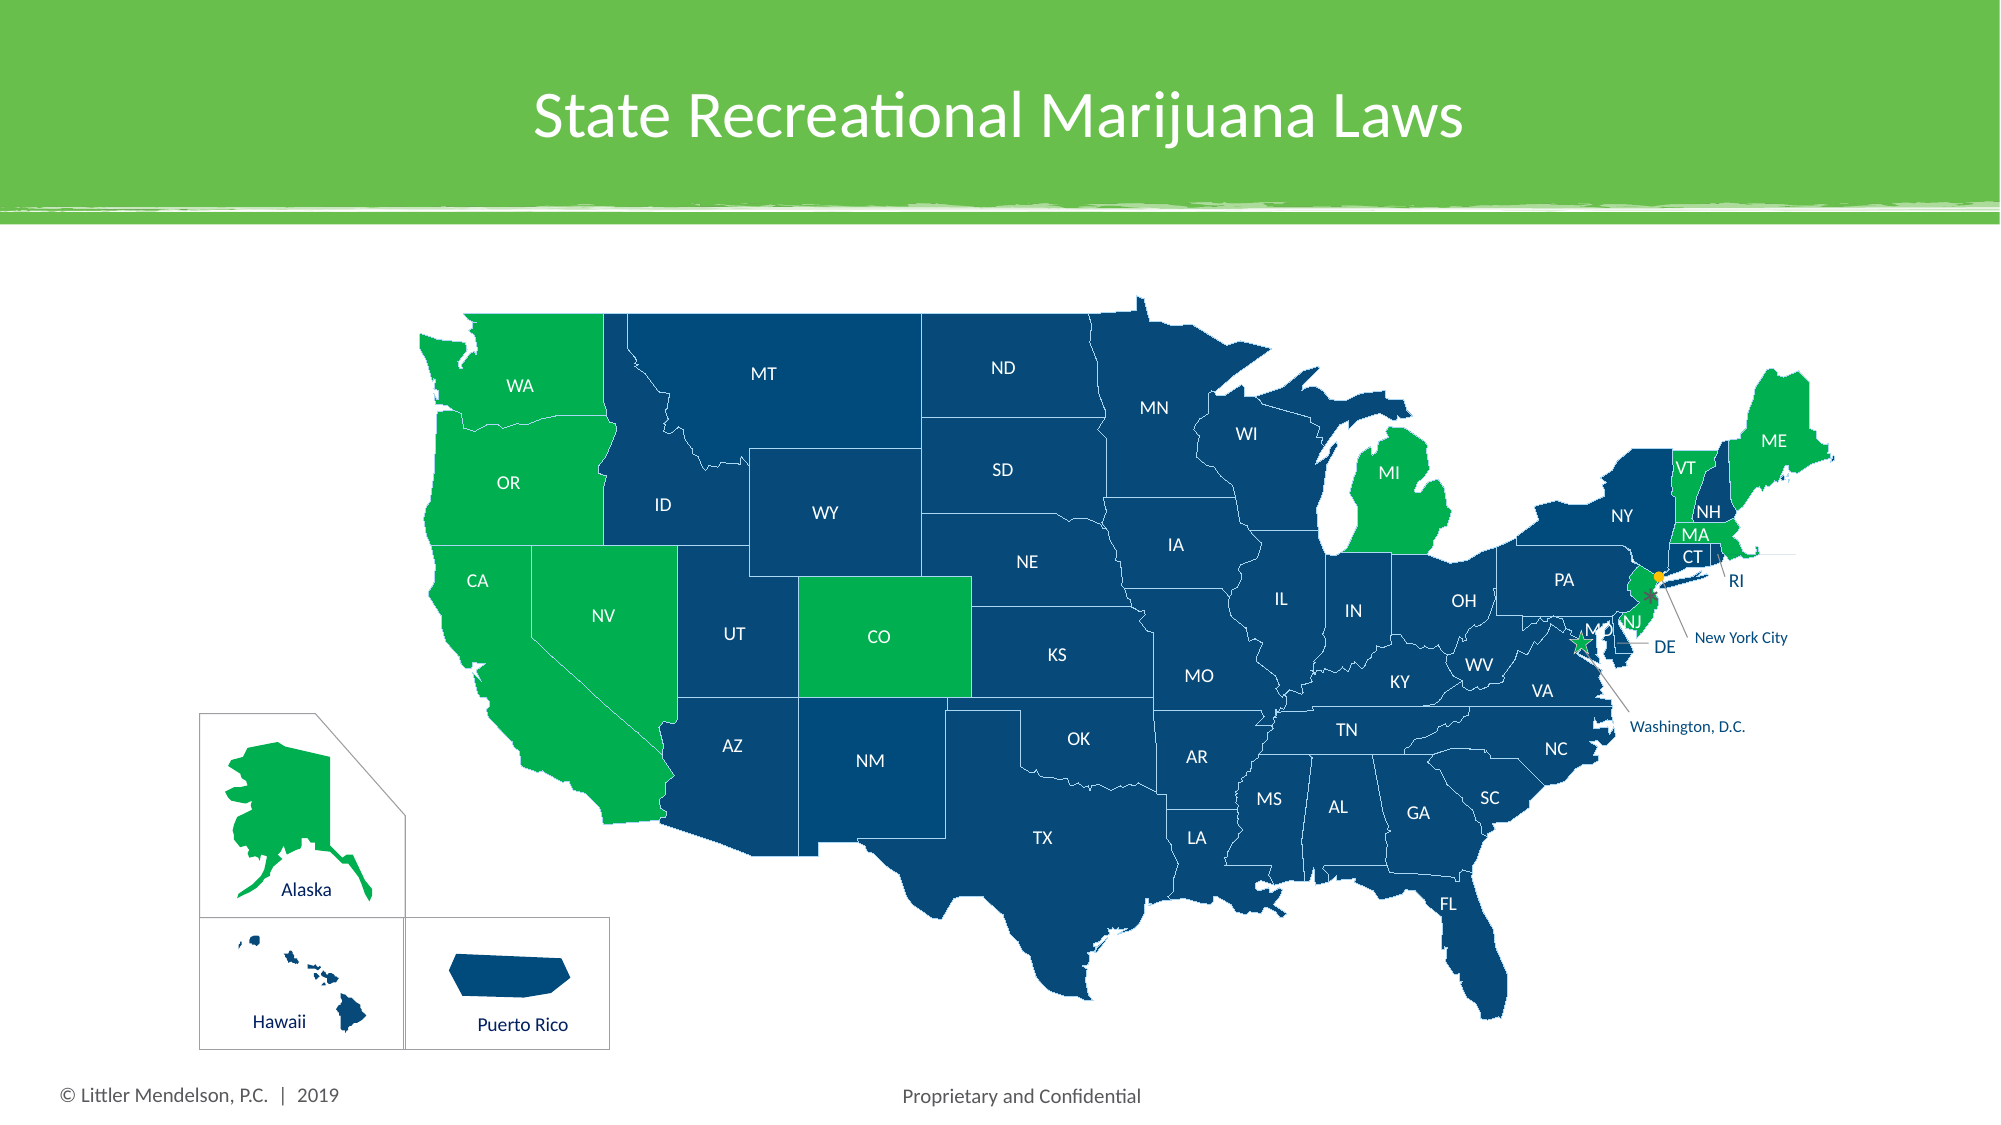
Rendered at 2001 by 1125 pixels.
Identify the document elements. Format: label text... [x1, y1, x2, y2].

text_box [1725, 555, 1758, 561]
text_box UT [723, 620, 746, 645]
text_box [1588, 641, 1601, 664]
text_box NM [855, 748, 886, 772]
text_box KY [1390, 668, 1410, 693]
text_box KS [1047, 641, 1068, 666]
text_box [428, 546, 675, 825]
text_box [1314, 552, 1392, 672]
text_box Washington, D.C. [1630, 715, 1747, 736]
text_box [749, 449, 921, 577]
text_box AL [1328, 793, 1349, 818]
text_box [1153, 711, 1272, 809]
text_box [1659, 570, 1709, 589]
text_box [1560, 617, 1584, 638]
text_box [598, 313, 749, 546]
text_box [531, 546, 678, 755]
text_box [799, 698, 947, 857]
text_box [1497, 537, 1639, 617]
text_box WV [1465, 652, 1494, 676]
text_box [1603, 641, 1632, 669]
text_box [1258, 706, 1469, 755]
text_box [1652, 570, 1666, 583]
text_box [1755, 546, 1760, 554]
text_box WI [1235, 421, 1258, 445]
text_box New York City [1694, 626, 1789, 647]
text_box OH [1451, 587, 1477, 612]
text_box [1566, 626, 1596, 657]
text_box AR [1186, 744, 1209, 768]
text_box ID [654, 491, 672, 516]
text_box [1166, 809, 1287, 918]
text_box [1302, 755, 1391, 886]
text_box [423, 410, 616, 546]
text_box [1612, 611, 1634, 654]
text_box NJ [1622, 608, 1642, 633]
text_box VA [1531, 677, 1554, 702]
text_box [1710, 518, 1748, 554]
text_box [1124, 588, 1287, 726]
text_box IA [1167, 531, 1185, 556]
text_box [1664, 543, 1686, 577]
text_box [199, 917, 403, 1050]
text_box [1228, 530, 1326, 698]
text_box [1703, 543, 1711, 568]
picture [0, 196, 45, 212]
text_box [1728, 368, 1831, 511]
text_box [238, 935, 367, 1034]
text_box [403, 917, 610, 1050]
text_box [947, 697, 1156, 792]
text_box [1094, 937, 1108, 953]
title State Recreational Marijuana Laws [45, 20, 1954, 212]
text_box CO [867, 623, 891, 648]
text_box VT [1675, 455, 1697, 479]
text_box DE [1654, 633, 1676, 658]
text_box [1780, 474, 1786, 481]
text_box IN [1345, 598, 1363, 622]
text_box [971, 606, 1153, 697]
text_box NV [591, 602, 616, 627]
text_box [1578, 651, 1589, 659]
text_box * [1627, 564, 1659, 639]
text_box [1445, 588, 1566, 691]
text_box NY [1611, 503, 1634, 527]
text_box [1830, 455, 1835, 463]
text_box [857, 710, 1177, 1001]
text_box Puerto Rico [462, 1004, 613, 1044]
text_box IL [1274, 586, 1288, 610]
text_box Hawaii [237, 1001, 388, 1041]
text_box [1523, 617, 1539, 629]
text_box [1322, 865, 1508, 1021]
text_box MD [1584, 616, 1614, 641]
text_box MN [1139, 395, 1169, 419]
text_box TN [1336, 716, 1359, 741]
text_box Alaska [266, 869, 417, 908]
text_box [921, 514, 1131, 606]
text_box [921, 418, 1106, 529]
text_box CT [1682, 544, 1703, 568]
text_box [1671, 450, 1718, 522]
text_box [1193, 384, 1338, 530]
text_box [1279, 635, 1461, 712]
text_box [1088, 295, 1272, 497]
text_box [1711, 544, 1725, 566]
text_box MO [1184, 662, 1215, 687]
text_box WY [812, 500, 839, 525]
text_box [1224, 754, 1313, 886]
text_box GA [1406, 799, 1431, 824]
text_box [678, 546, 798, 698]
text_box NH [1696, 498, 1722, 523]
text_box MS [1256, 786, 1283, 810]
text_box [798, 576, 972, 698]
text_box RI [1729, 568, 1745, 592]
text_box [199, 713, 406, 917]
text_box NE [1016, 548, 1039, 573]
text_box LA [1187, 824, 1207, 849]
text_box MI [1378, 460, 1401, 484]
text_box TX [1032, 824, 1053, 849]
text_box FL [1439, 891, 1458, 915]
text_box [1403, 707, 1616, 786]
text_box NC [1544, 736, 1568, 760]
text_box [1102, 497, 1261, 595]
text_box [1669, 522, 1681, 543]
text_box OR [496, 470, 521, 494]
text_box [1697, 440, 1737, 522]
text_box OK [1067, 725, 1091, 750]
text_box [1516, 448, 1675, 573]
text_box [1373, 755, 1488, 881]
text_box [1341, 426, 1452, 554]
text_box PA [1554, 566, 1575, 591]
text_box WA [506, 372, 535, 397]
text_box MA [1681, 521, 1710, 545]
picture [1954, 196, 2000, 212]
text_box [1420, 625, 1613, 707]
text_box [1256, 366, 1413, 446]
text_box AZ [722, 733, 743, 757]
text_box [659, 698, 799, 857]
text_box [922, 313, 1105, 418]
text_box SD [992, 456, 1014, 481]
text_box [627, 313, 922, 471]
text_box [1391, 546, 1497, 655]
text_box MT [750, 360, 777, 385]
text_box CA [466, 567, 489, 592]
text_box ND [990, 354, 1016, 379]
text_box ME [1761, 428, 1788, 452]
text_box SC [1480, 784, 1500, 809]
text_box [419, 313, 607, 432]
text_box [1427, 748, 1545, 837]
